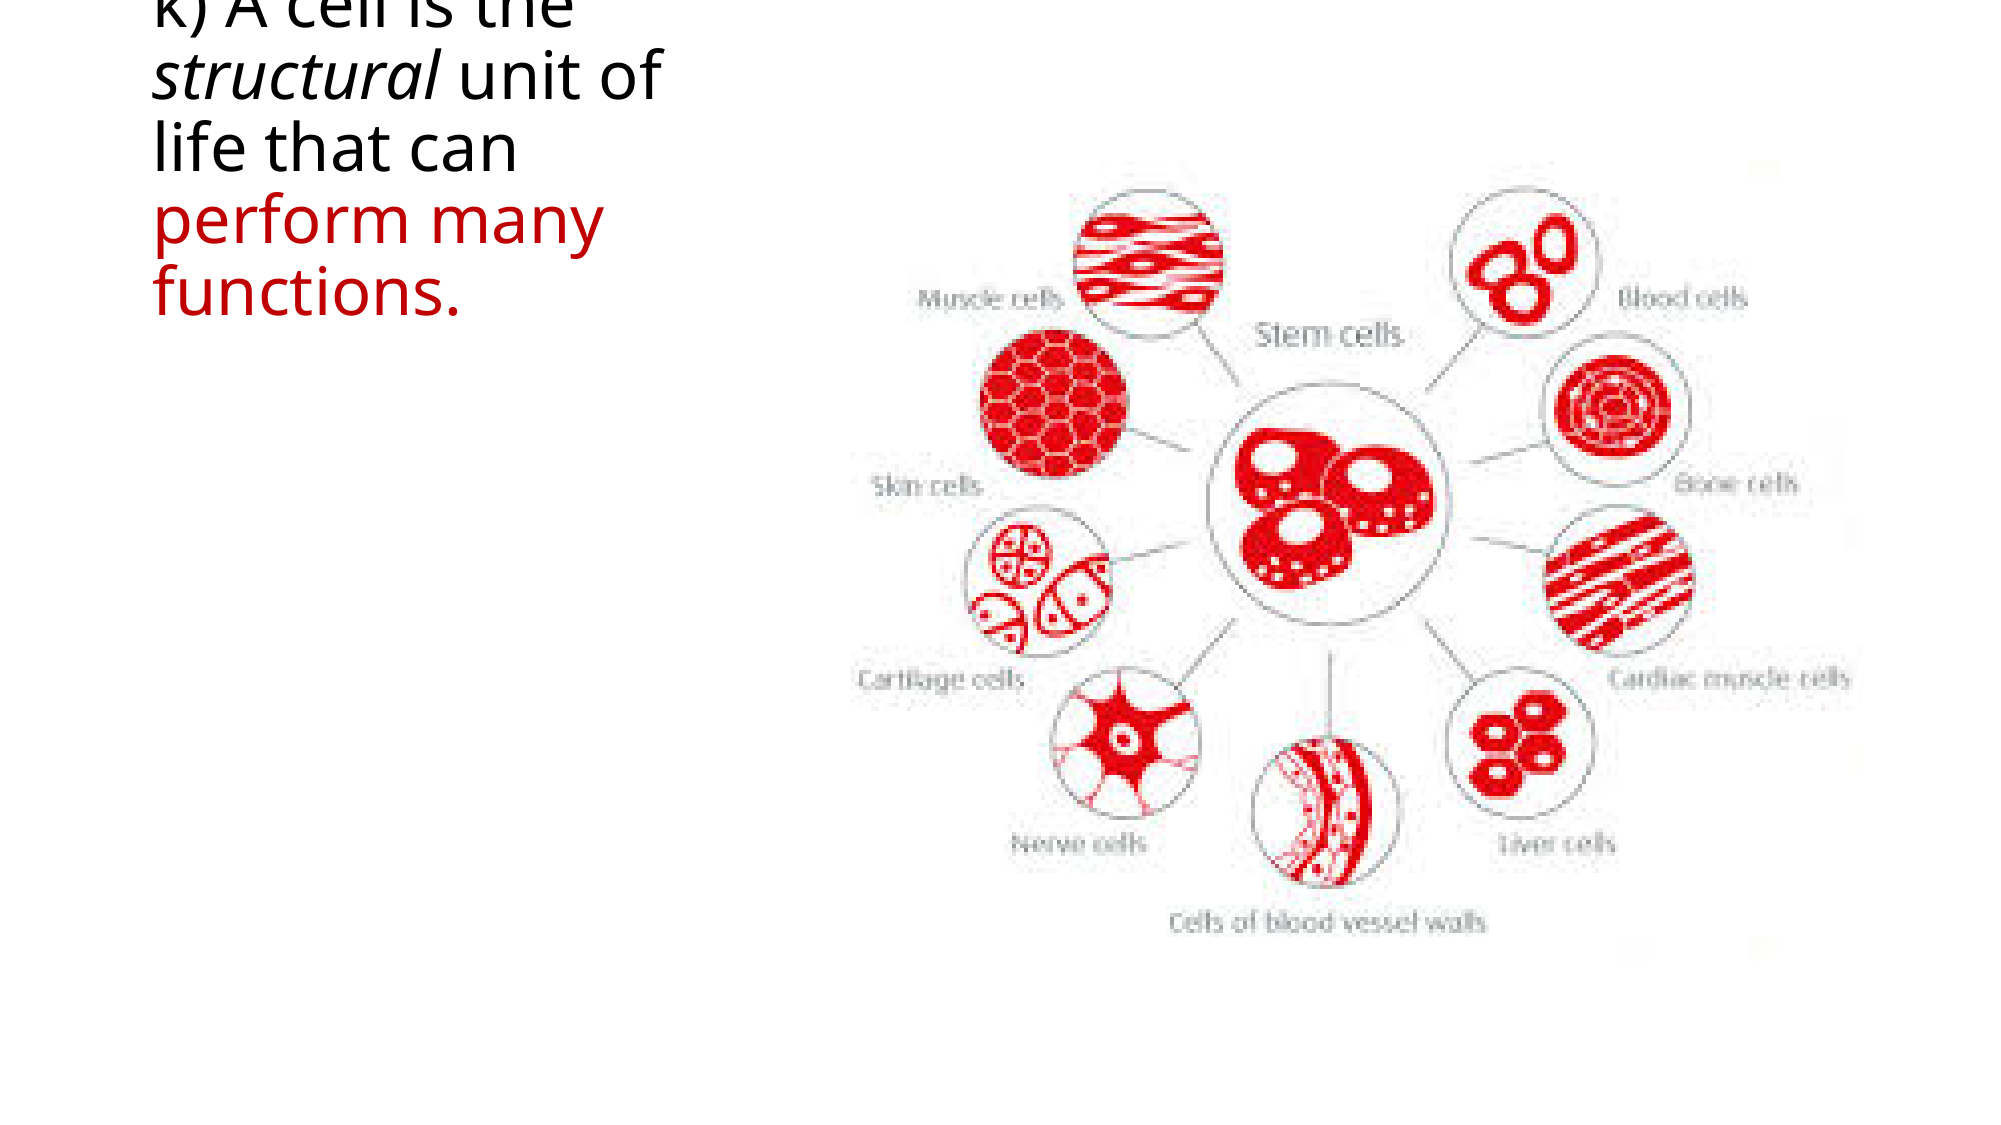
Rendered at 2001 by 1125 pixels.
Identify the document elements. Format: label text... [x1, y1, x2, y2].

picture [850, 161, 1863, 962]
title k) A cell is the structural unit of life that can perform many functions. [137, 75, 783, 338]
